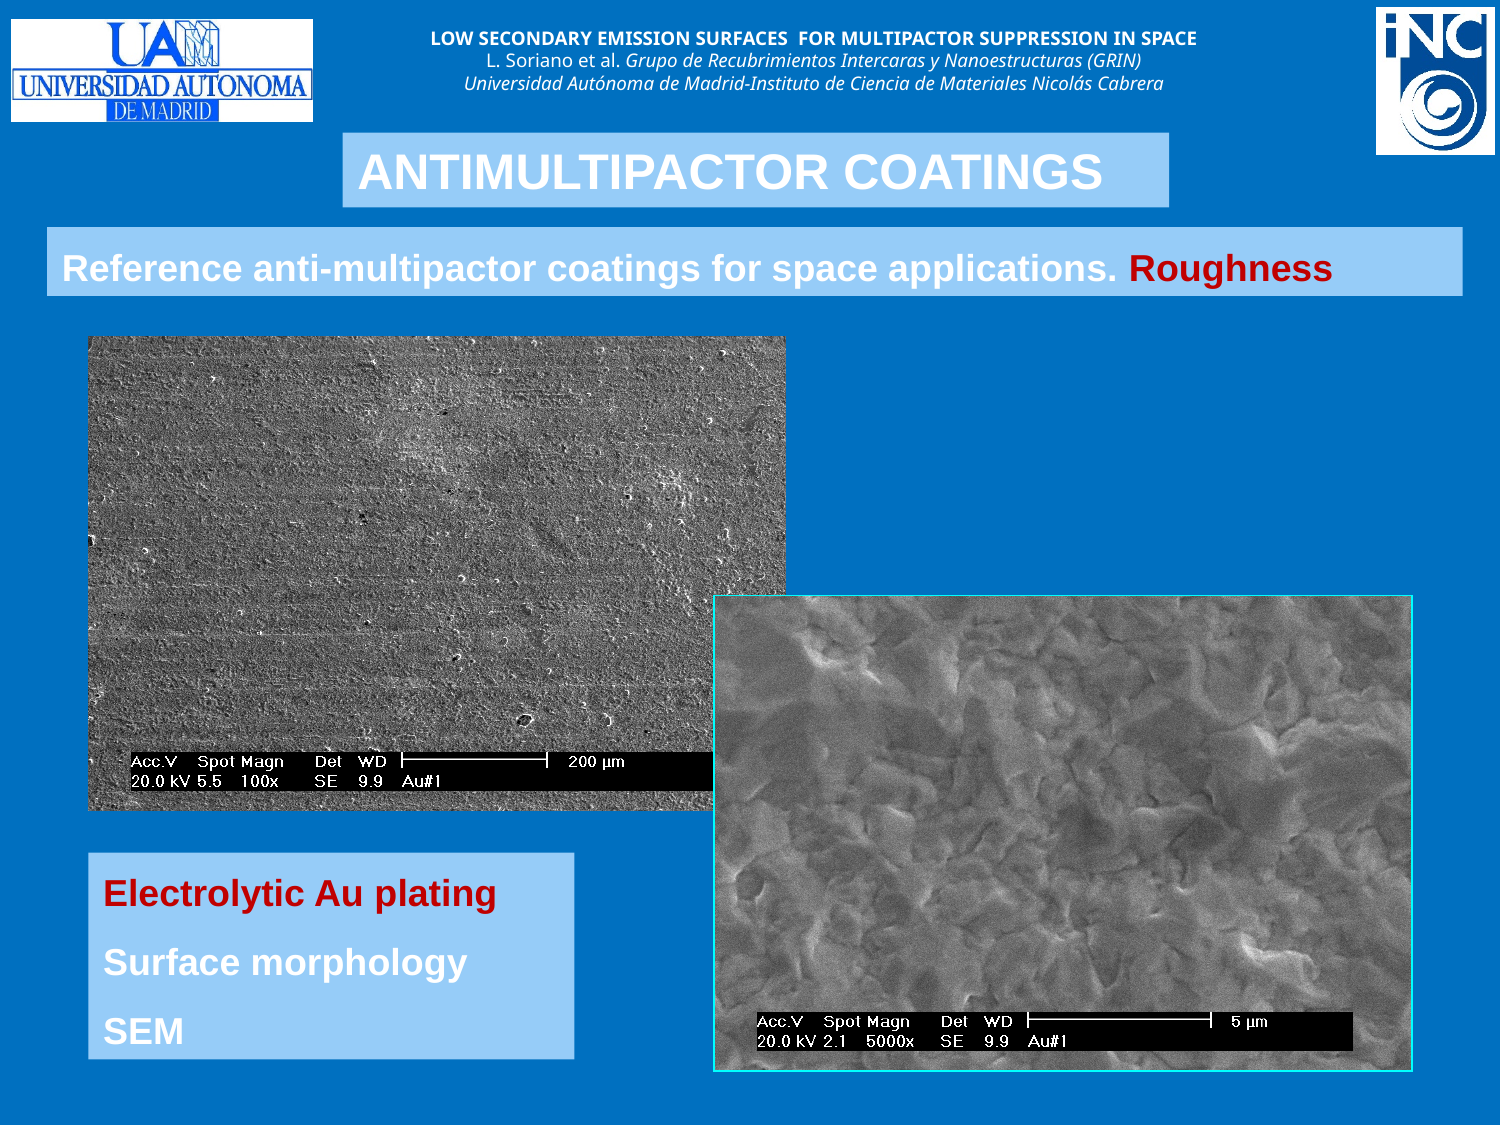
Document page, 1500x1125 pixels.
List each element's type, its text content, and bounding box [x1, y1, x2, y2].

picture [1376, 7, 1495, 155]
picture [88, 336, 1412, 1071]
text_box Electrolytic Au plating Surface morphology SEM [88, 852, 575, 1060]
picture [11, 19, 313, 122]
text_box Reference anti-multipactor coatings for space applications. Roughness [47, 227, 1463, 296]
text_box ANTIMULTIPACTOR COATINGS [342, 132, 1170, 208]
